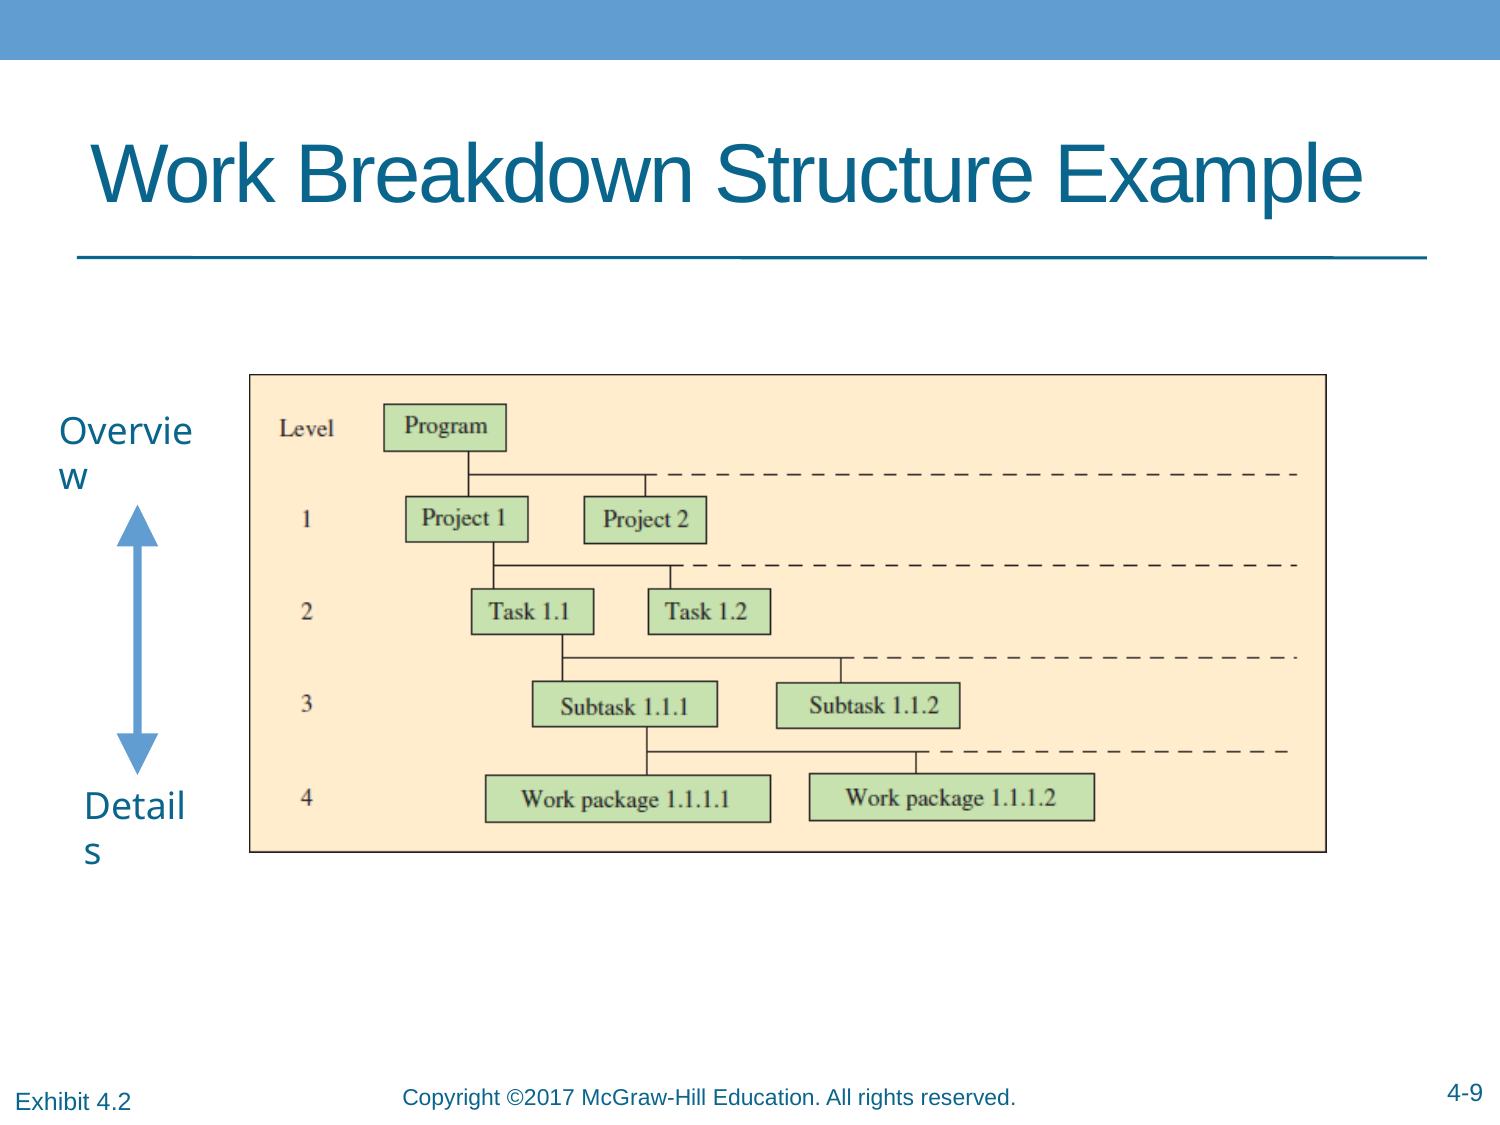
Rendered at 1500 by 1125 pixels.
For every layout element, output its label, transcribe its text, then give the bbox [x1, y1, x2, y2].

picture [249, 374, 1327, 854]
title Work Breakdown Structure Example [75, 87, 1425, 250]
text_box Details [68, 774, 207, 880]
text_box Exhibit 4.2 [0, 1078, 413, 1123]
slide_number 4-9 [1323, 1068, 1499, 1123]
text_box Overview [43, 399, 232, 505]
picture [506, 1089, 523, 1105]
